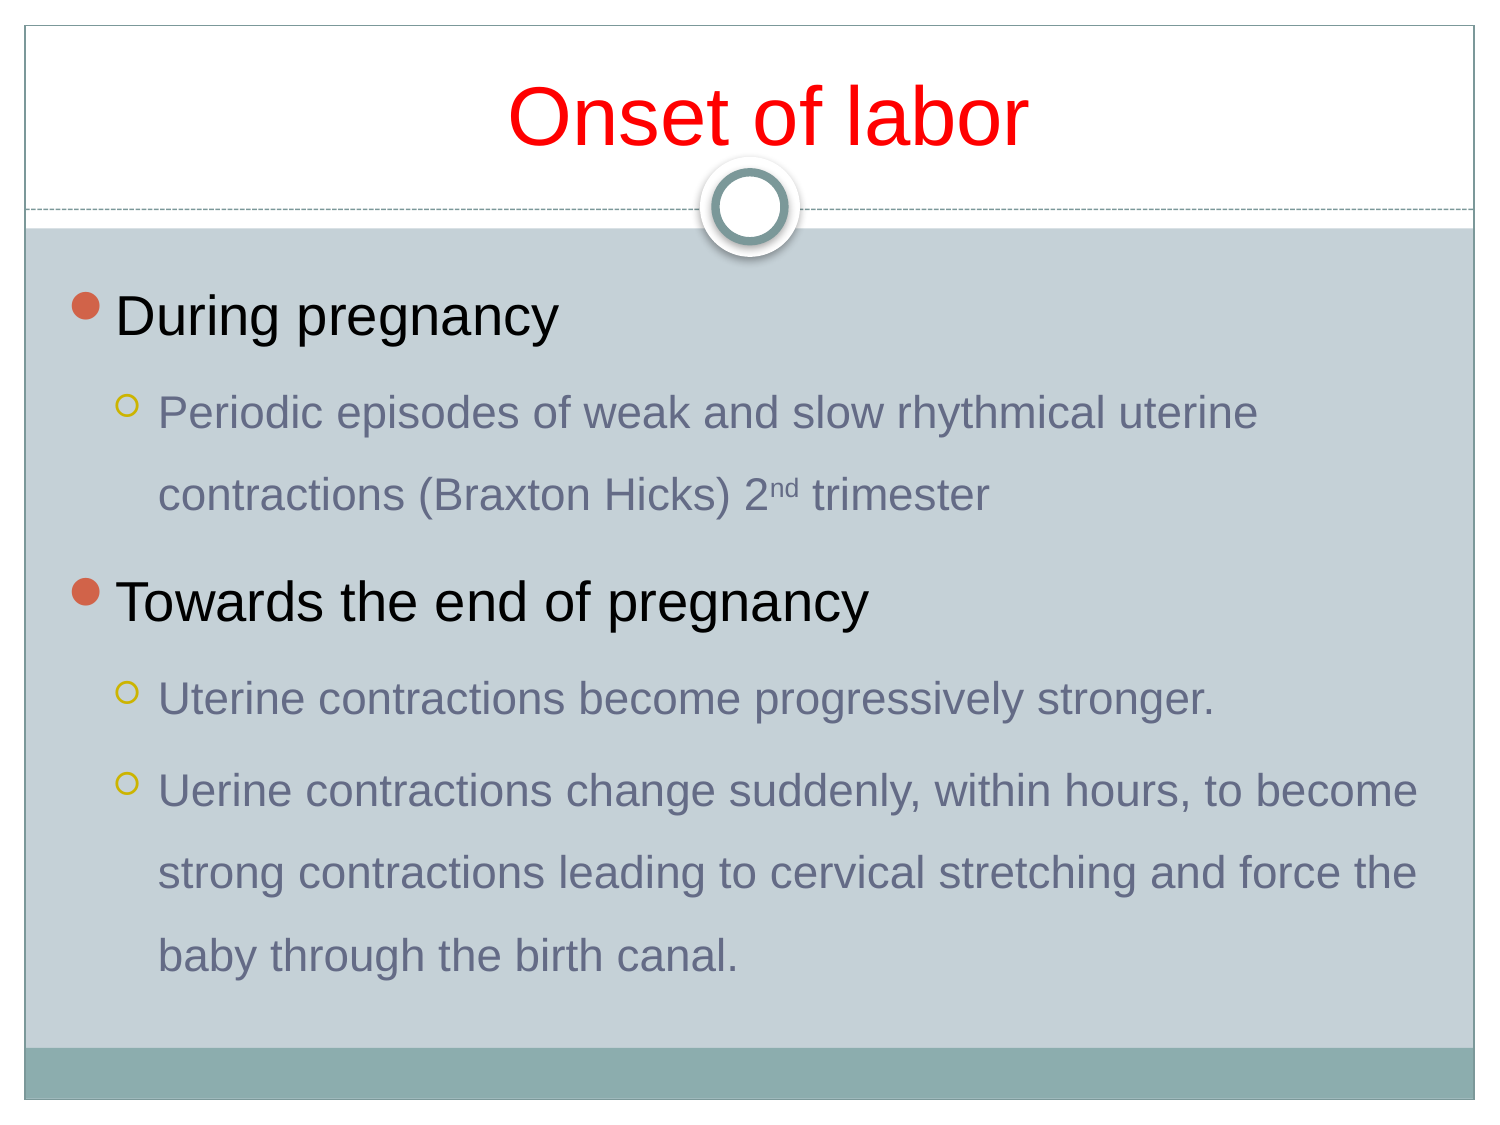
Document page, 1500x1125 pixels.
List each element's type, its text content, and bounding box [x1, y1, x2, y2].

list During pregnancy Periodic episodes of weak and slow rhythmical uterine contractions (Braxton Hicks) 2nd trimester Towards the end of pregnancy Uterine contractions become progressively stronger. Uerine contractions change suddenly, within hours, to become strong contractions leading to cervical stretching and force the baby through the birth canal. [53, 237, 1463, 1058]
title Onset of labor [100, 7, 1438, 170]
